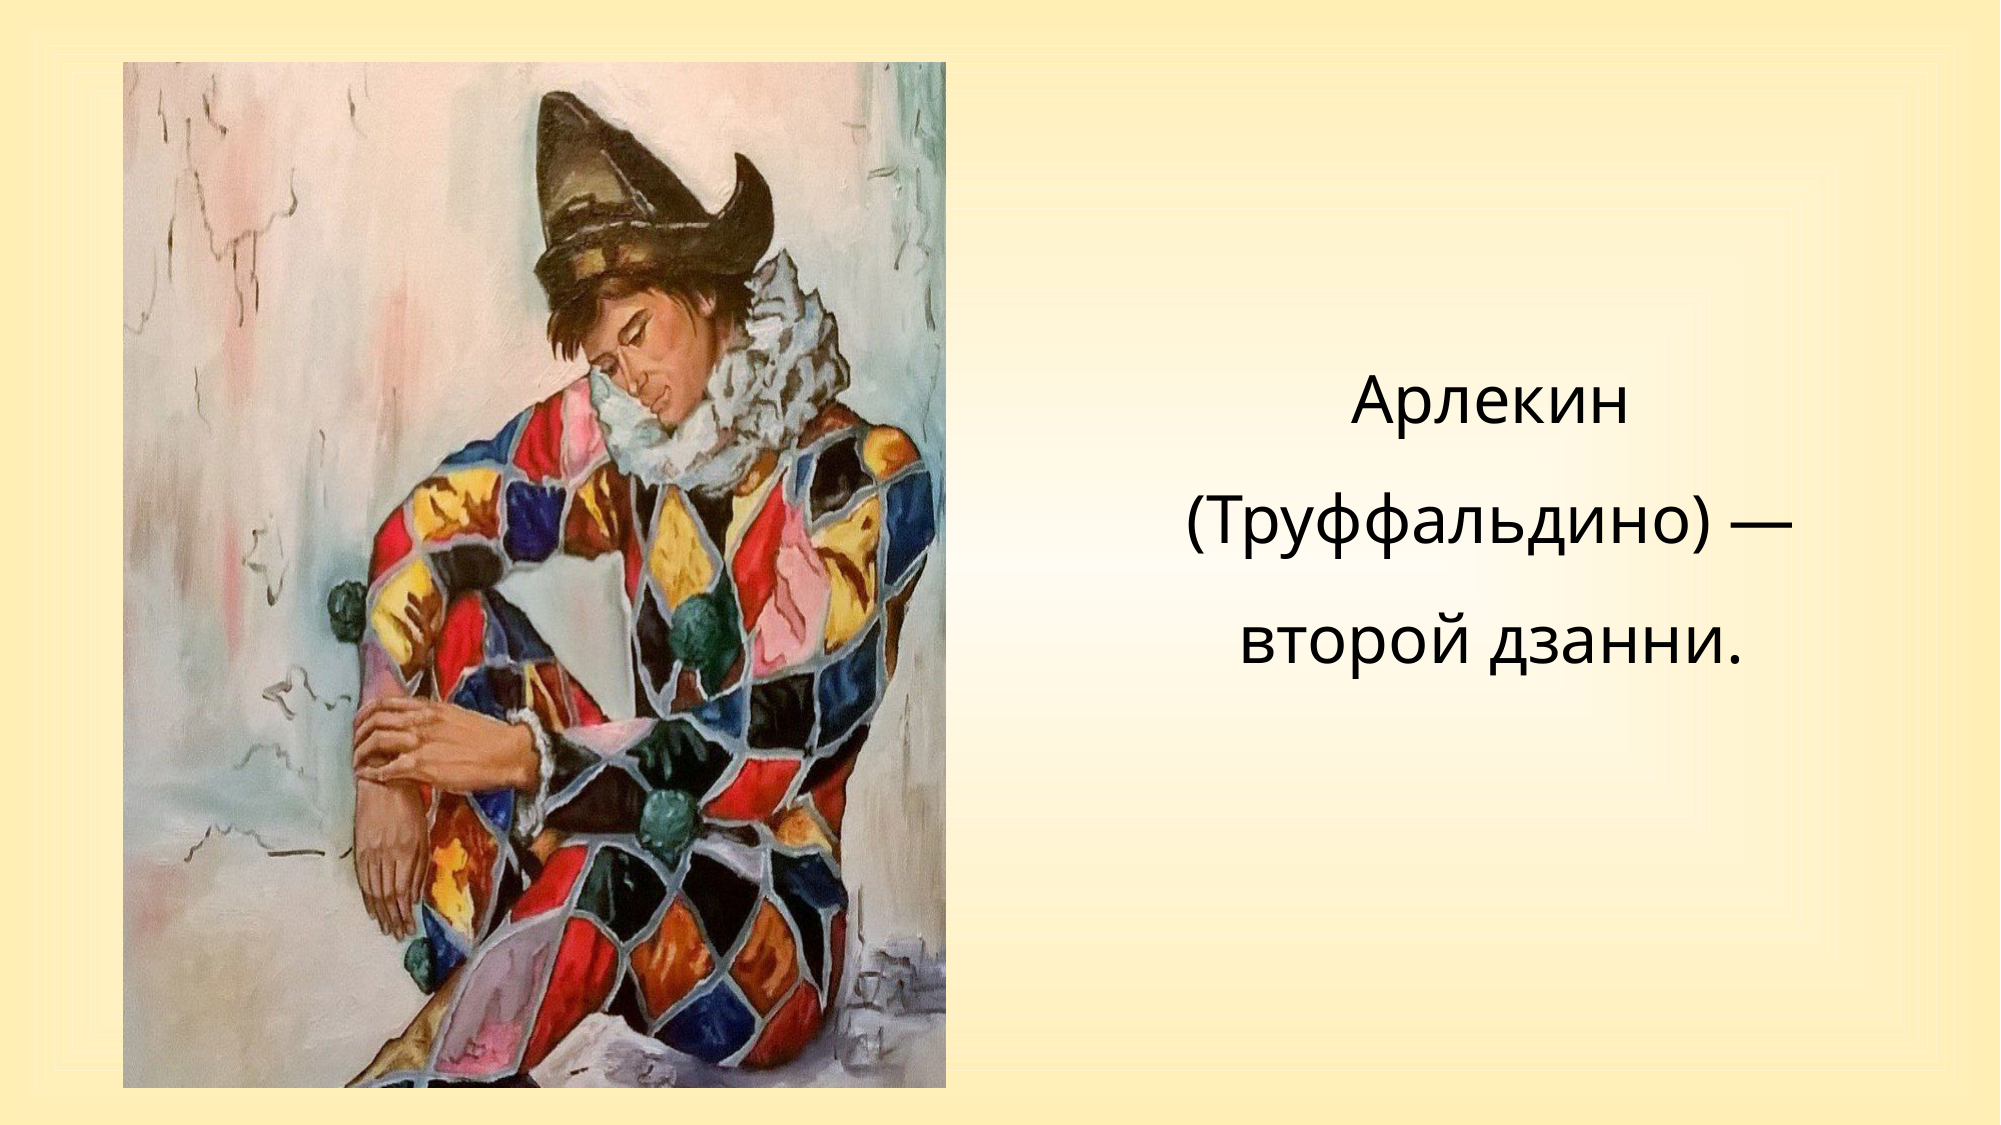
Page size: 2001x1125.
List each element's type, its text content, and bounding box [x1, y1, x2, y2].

picture [122, 62, 946, 1089]
text_box Арлекин (Труффальдино) — второй дзанни. [1117, 309, 1866, 685]
